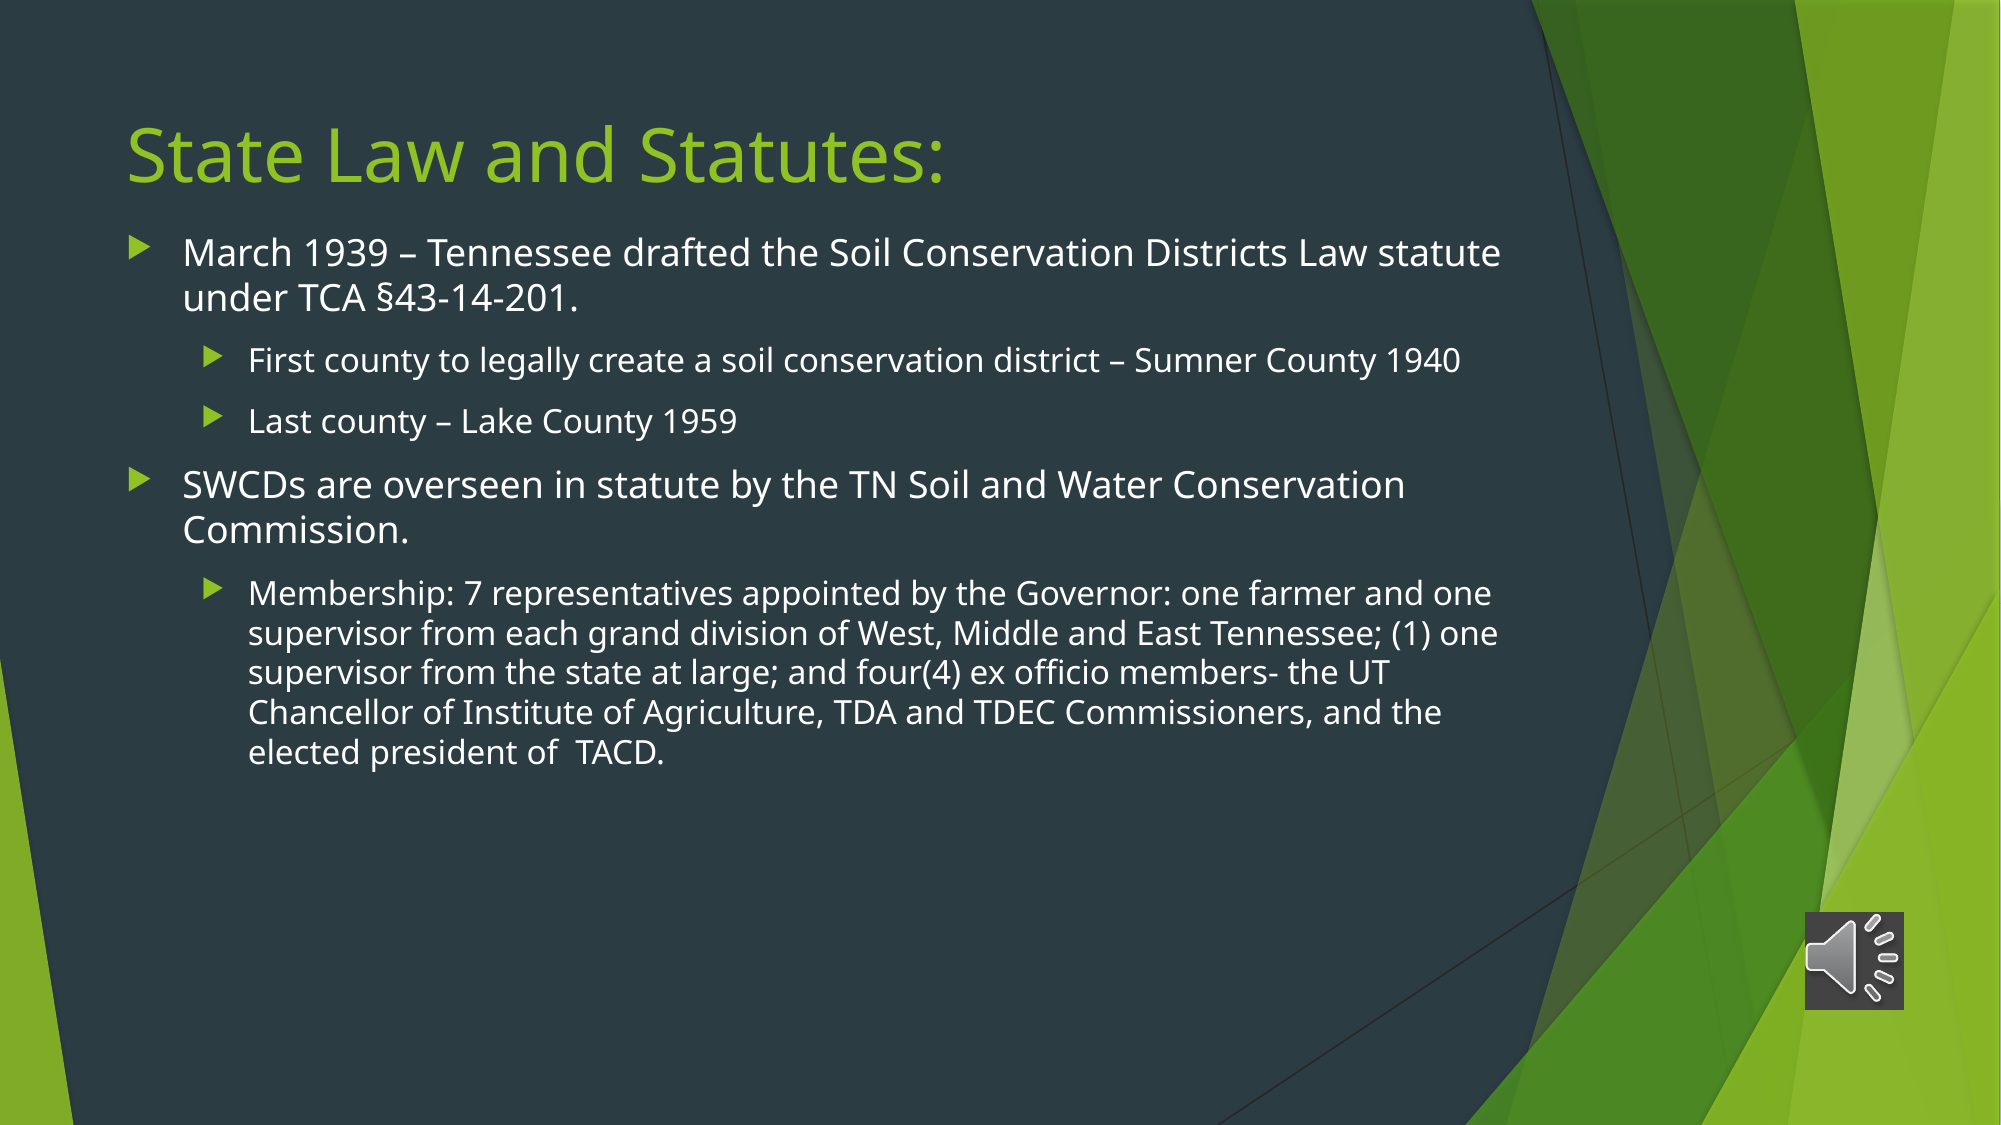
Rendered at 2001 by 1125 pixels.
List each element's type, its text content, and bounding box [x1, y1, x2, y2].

title State Law and Statutes: [111, 99, 1522, 221]
list March 1939 – Tennessee drafted the Soil Conservation Districts Law statute under TCA §43-14-201. First county to legally create a soil conservation district – Sumner County 1940 Last county – Lake County 1959 SWCDs are overseen in statute by the TN Soil and Water Conservation Commission. Membership: 7 representatives appointed by the Governor: one farmer and one supervisor from each grand division of West, Middle and East Tennessee; (1) one supervisor from the state at large; and four(4) ex officio members- the UT Chancellor of Institute of Agriculture, TDA and TDEC Commissioners, and the elected president of TACD. [111, 221, 1522, 991]
picture [1803, 910, 1905, 1012]
